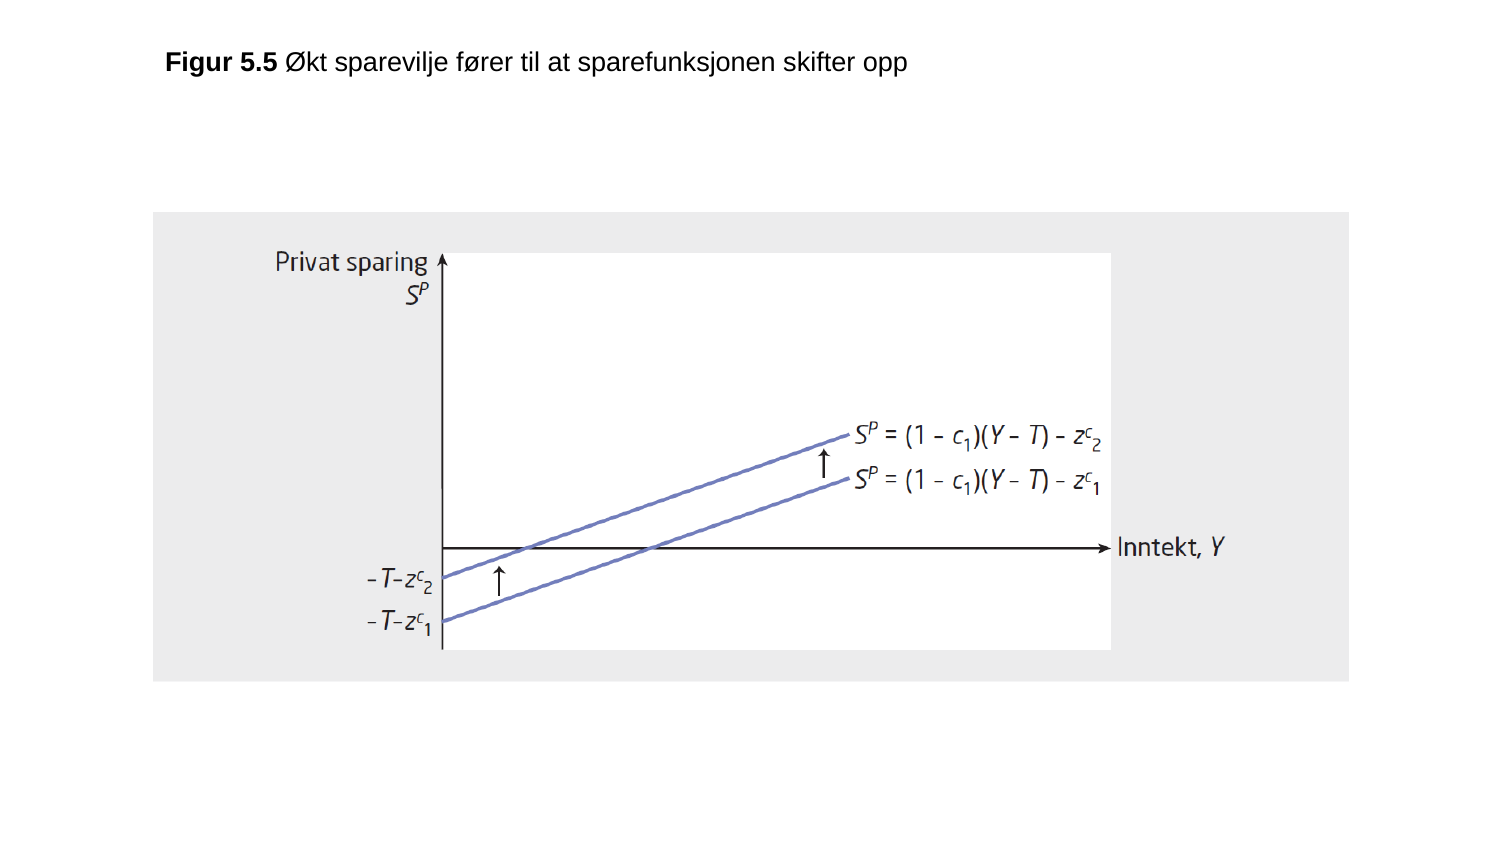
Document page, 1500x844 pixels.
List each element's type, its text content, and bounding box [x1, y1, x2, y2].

text_box Figur 5.5 Økt sparevilje fører til at sparefunksjonen skifter opp [149, 24, 1350, 95]
picture [149, 211, 1351, 682]
